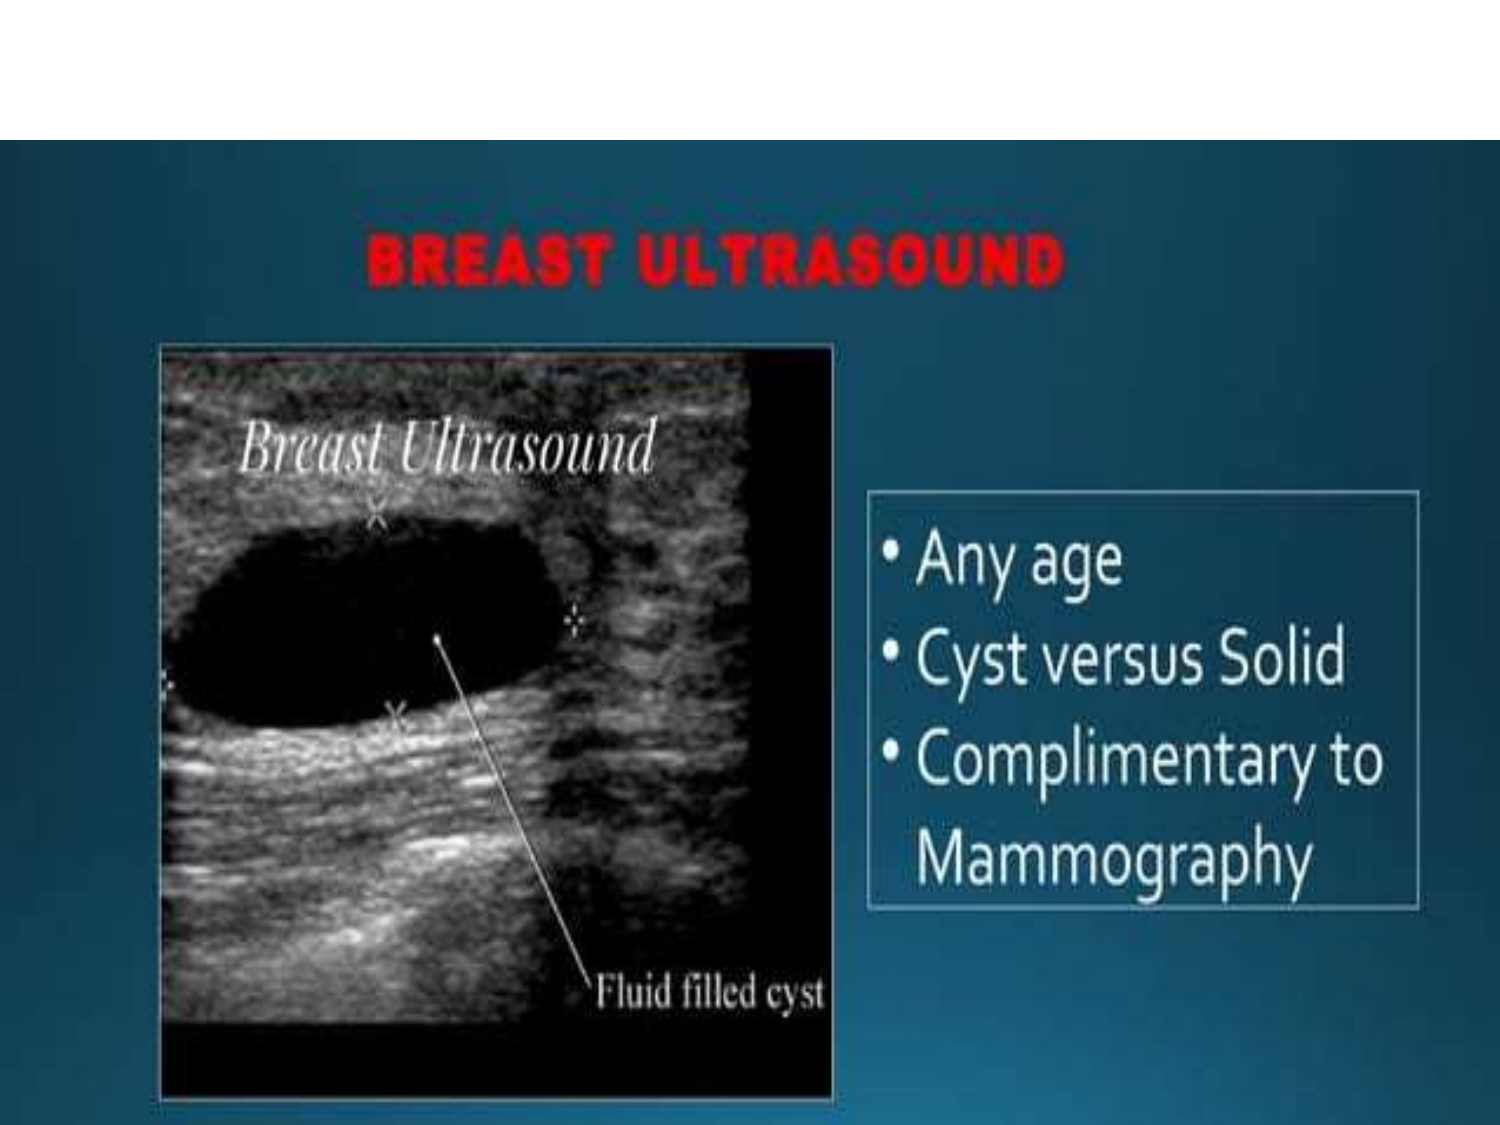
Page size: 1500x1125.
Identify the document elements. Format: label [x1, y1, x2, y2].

picture [0, 139, 1500, 1125]
